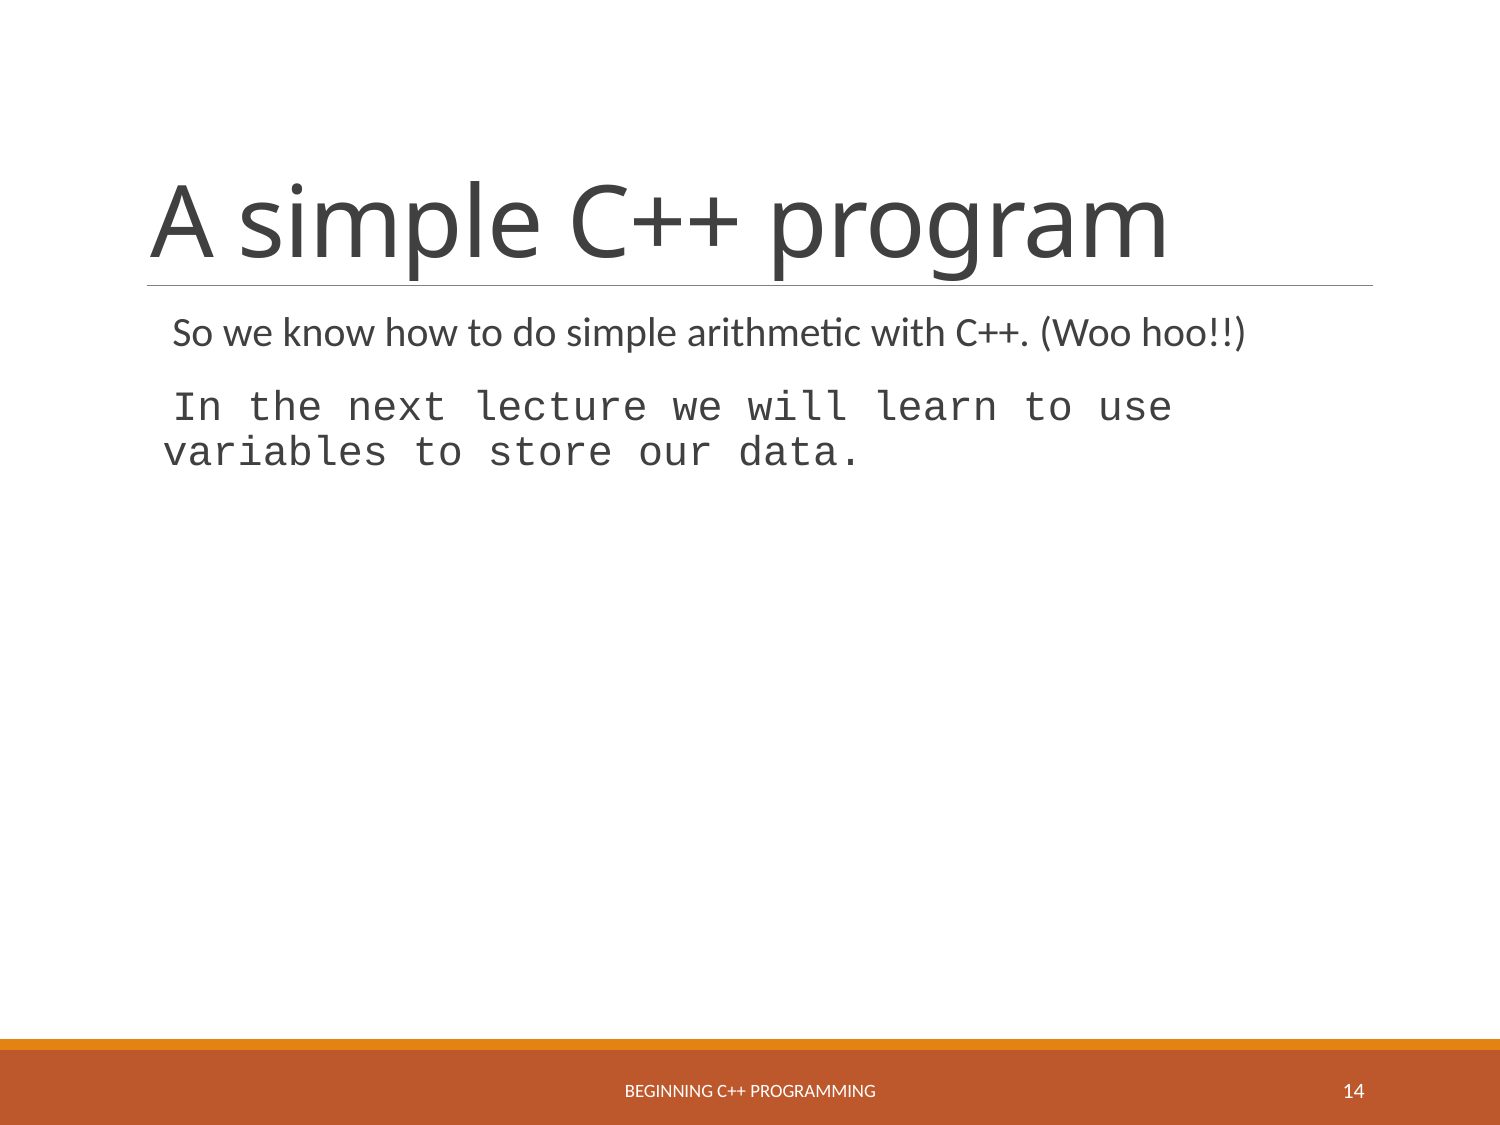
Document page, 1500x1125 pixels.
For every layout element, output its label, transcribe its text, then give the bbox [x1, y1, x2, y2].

list So we know how to do simple arithmetic with C++. (Woo hoo!!) In the next lecture we will learn to use variables to store our data. [135, 302, 1373, 963]
slide_number 14 [1218, 1059, 1380, 1120]
title A simple C++ program [135, 47, 1373, 285]
footer Beginning C++ Programming [453, 1059, 1047, 1120]
